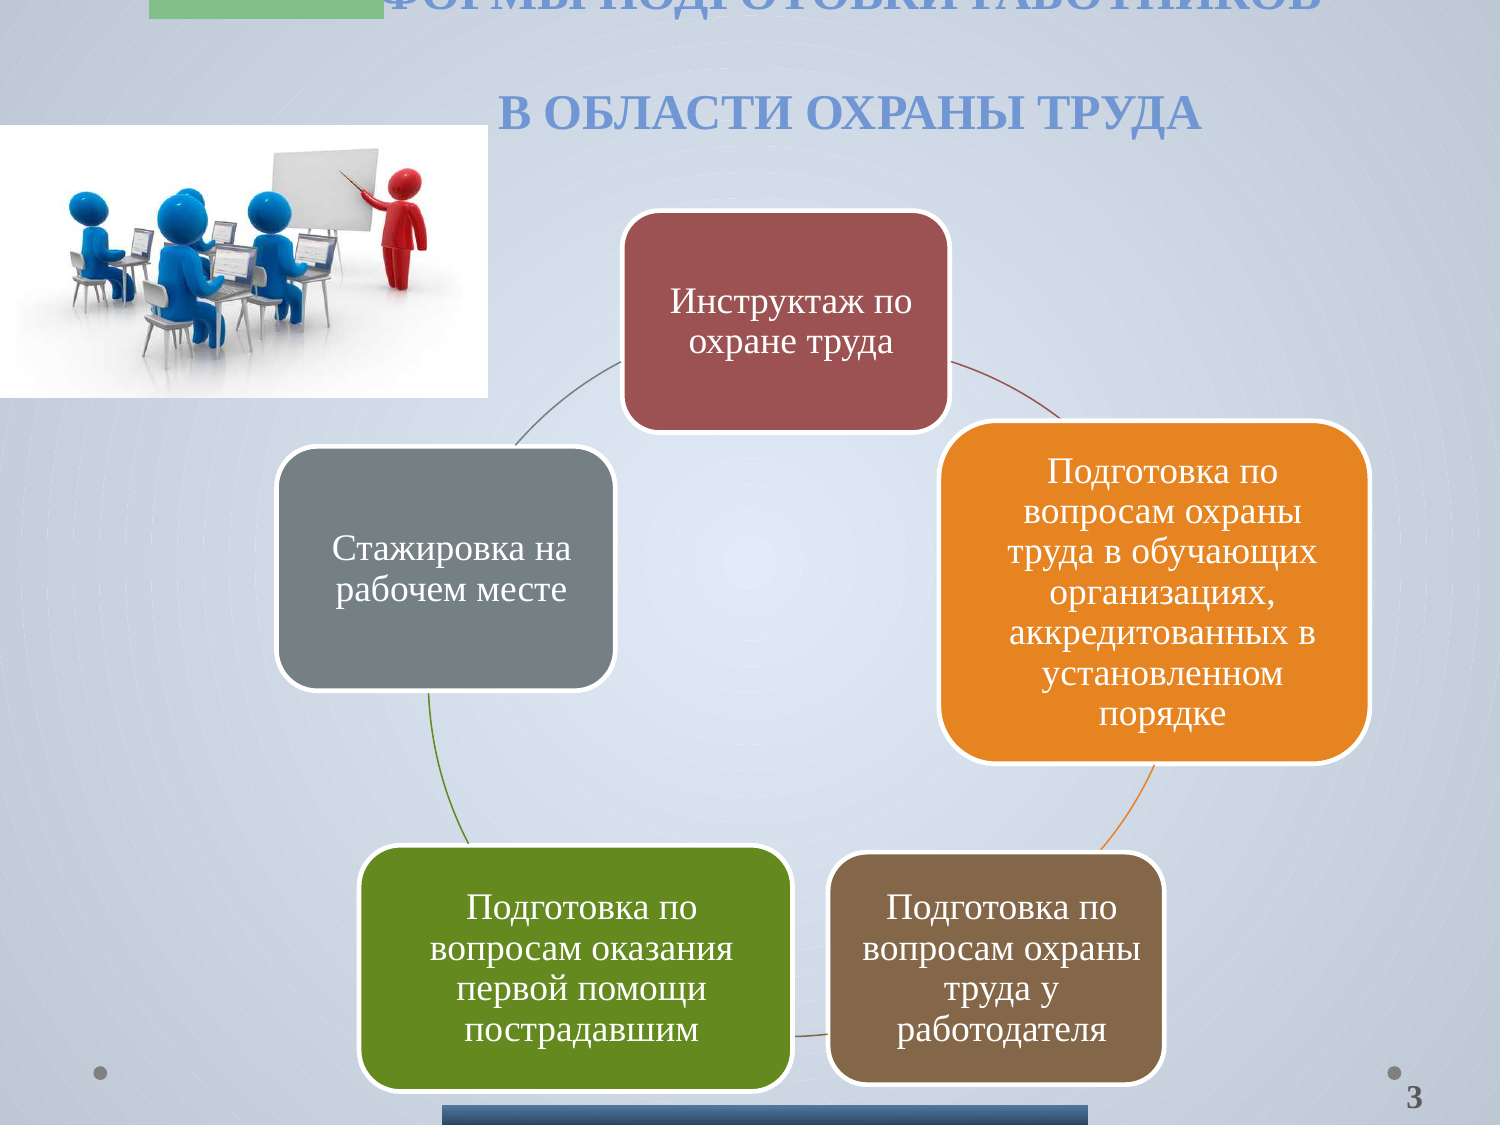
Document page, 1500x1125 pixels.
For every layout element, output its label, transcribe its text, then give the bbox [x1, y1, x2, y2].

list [182, 231, 1436, 1071]
picture [149, 0, 385, 19]
slide_number 3 [1328, 1079, 1431, 1125]
picture [0, 125, 489, 398]
title ФОРМЫ ПОДГОТОВКИ РАБОТНИКОВ В ОБЛАСТИ ОХРАНЫ ТРУДА [360, 30, 1341, 147]
text_box [442, 1105, 1088, 1125]
